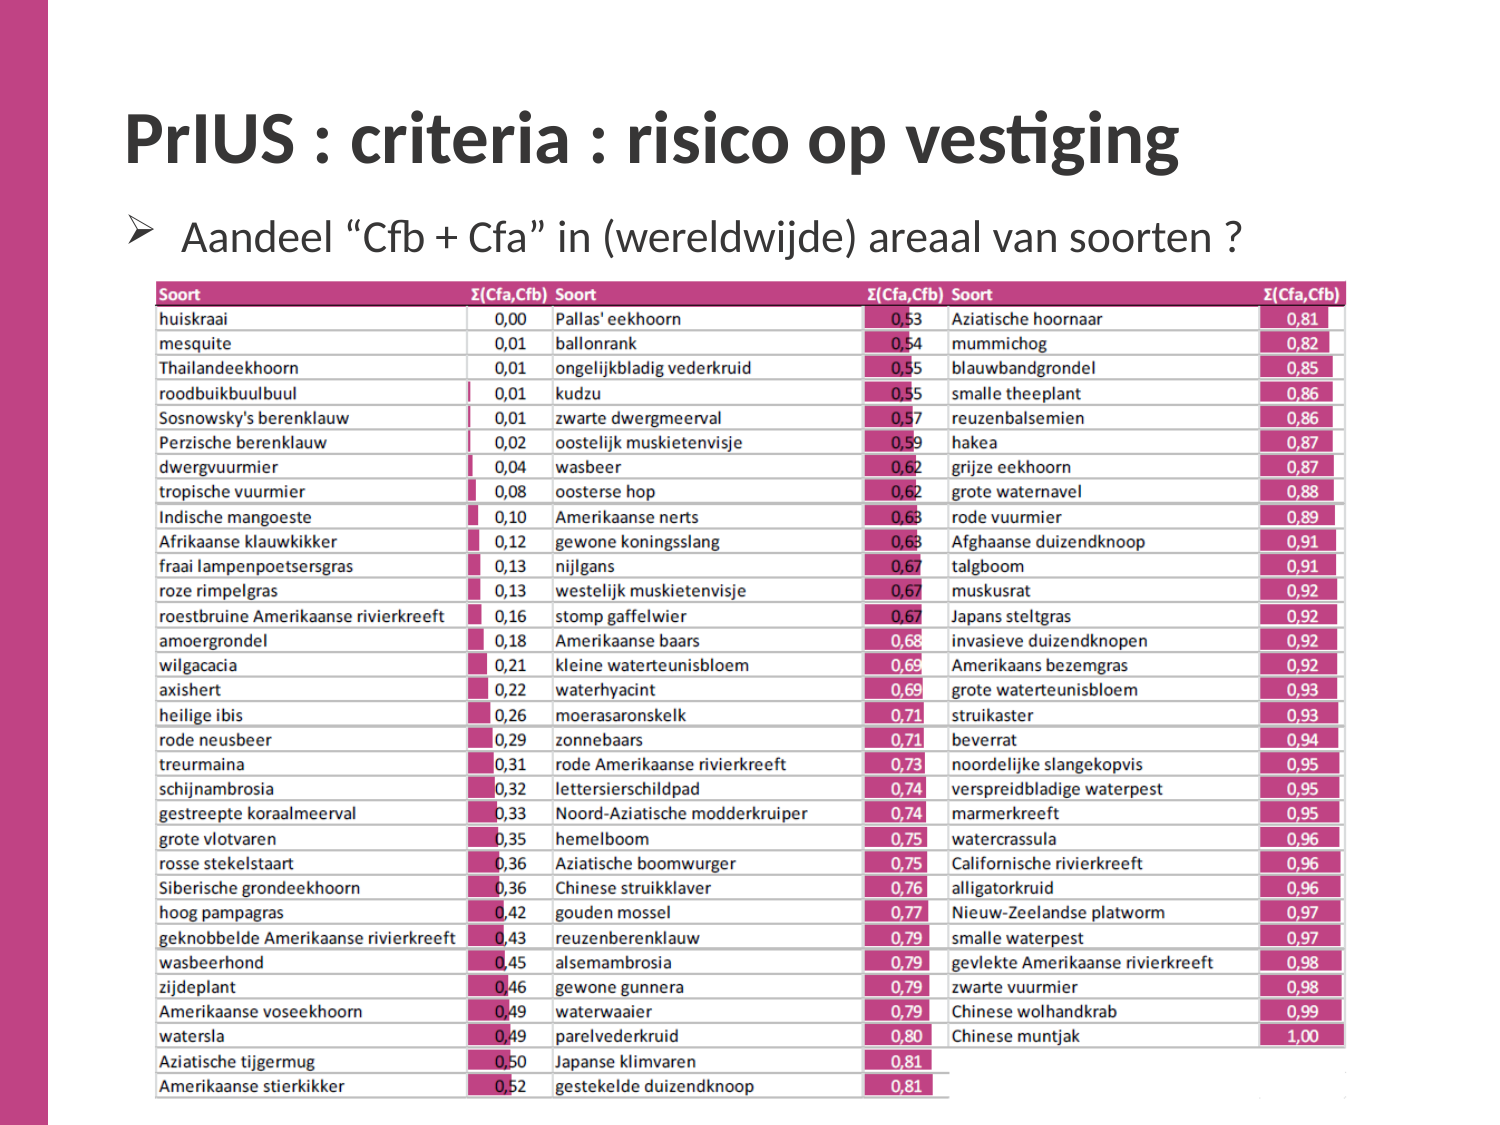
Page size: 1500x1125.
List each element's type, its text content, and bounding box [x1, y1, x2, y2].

title PrIUS : criteria : risico op vestiging [124, 99, 1430, 222]
list Aandeel “Cfb + Cfa” in (wereldwijde) areaal van soorten ? [124, 222, 1430, 988]
picture [135, 268, 1364, 1102]
